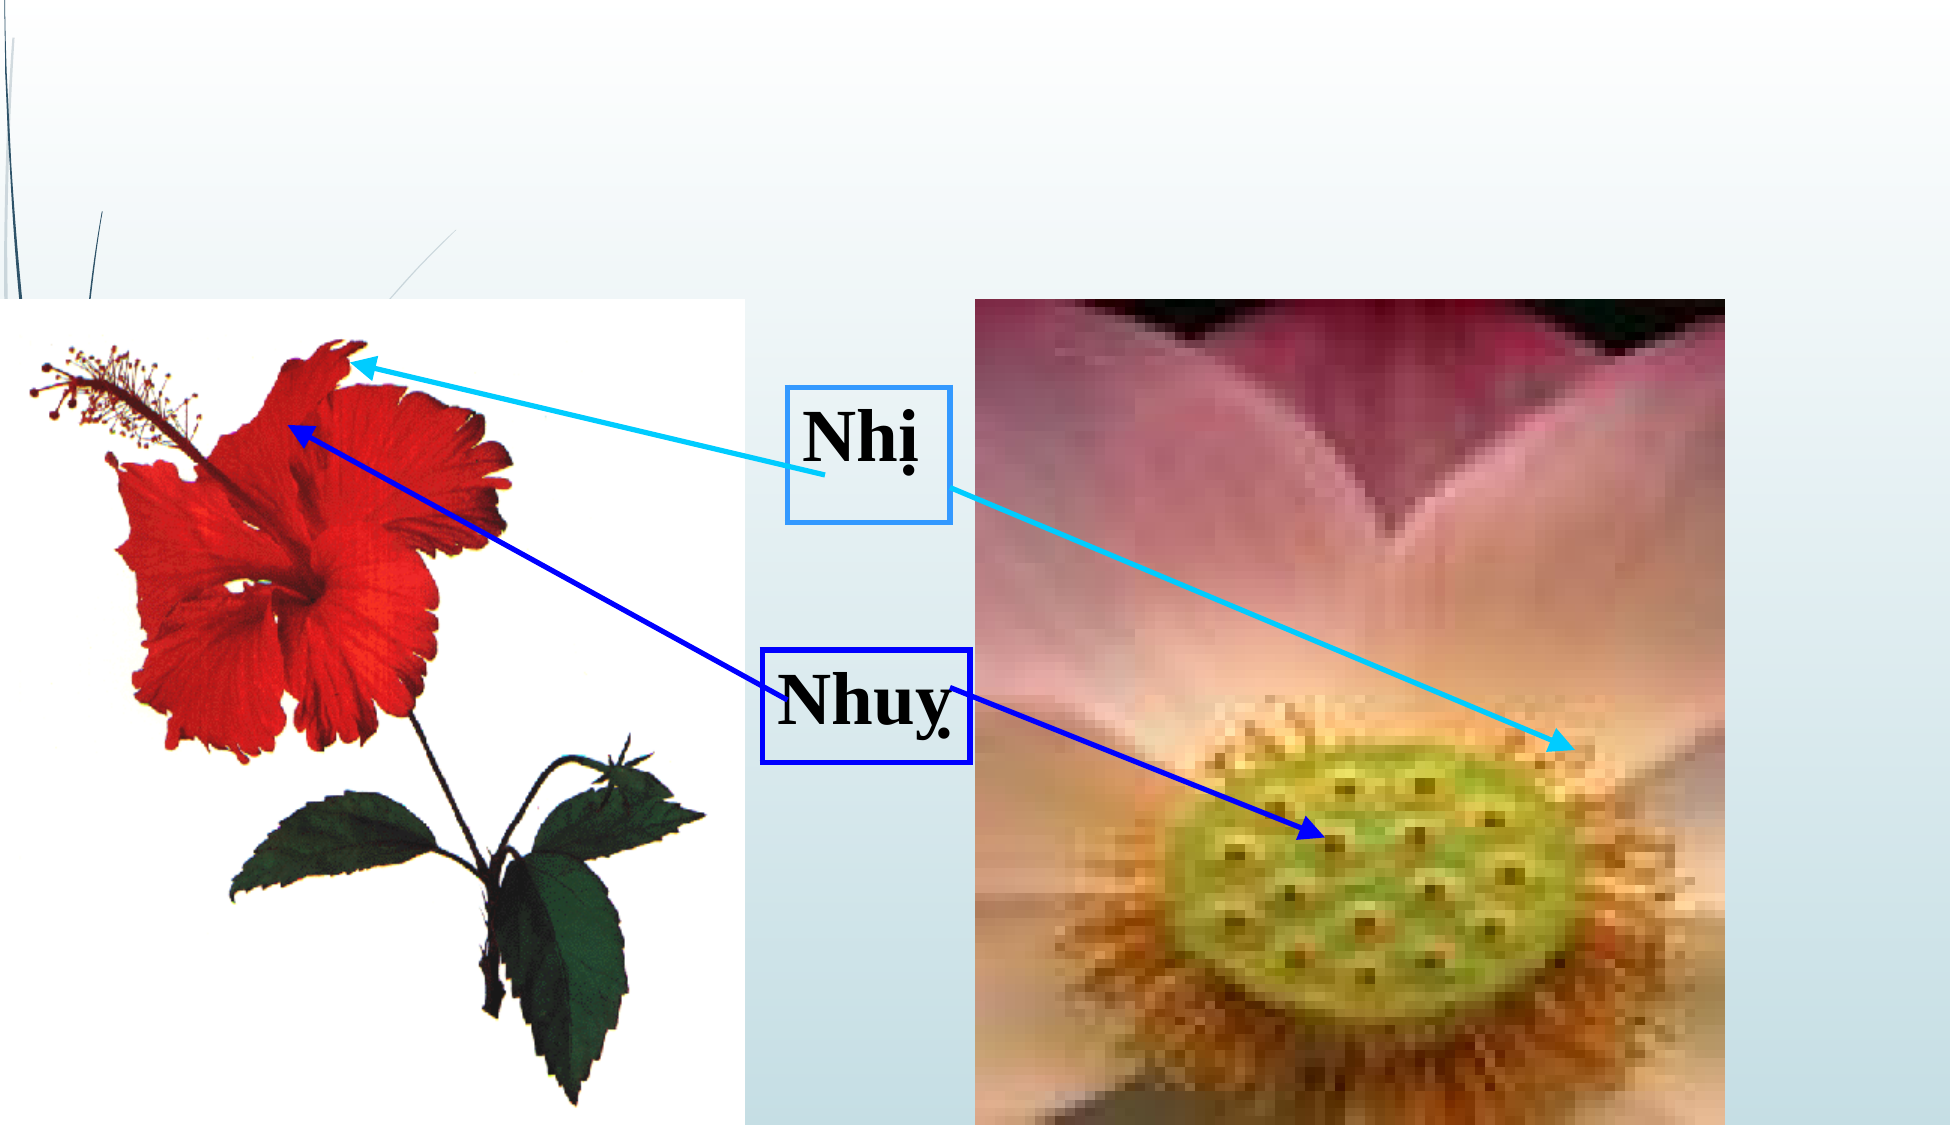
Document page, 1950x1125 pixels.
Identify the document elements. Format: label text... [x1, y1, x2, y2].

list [0, 299, 745, 1125]
table_header Nhị [790, 390, 947, 520]
picture [974, 299, 1726, 1125]
table_header Nhuỵ [765, 653, 967, 760]
